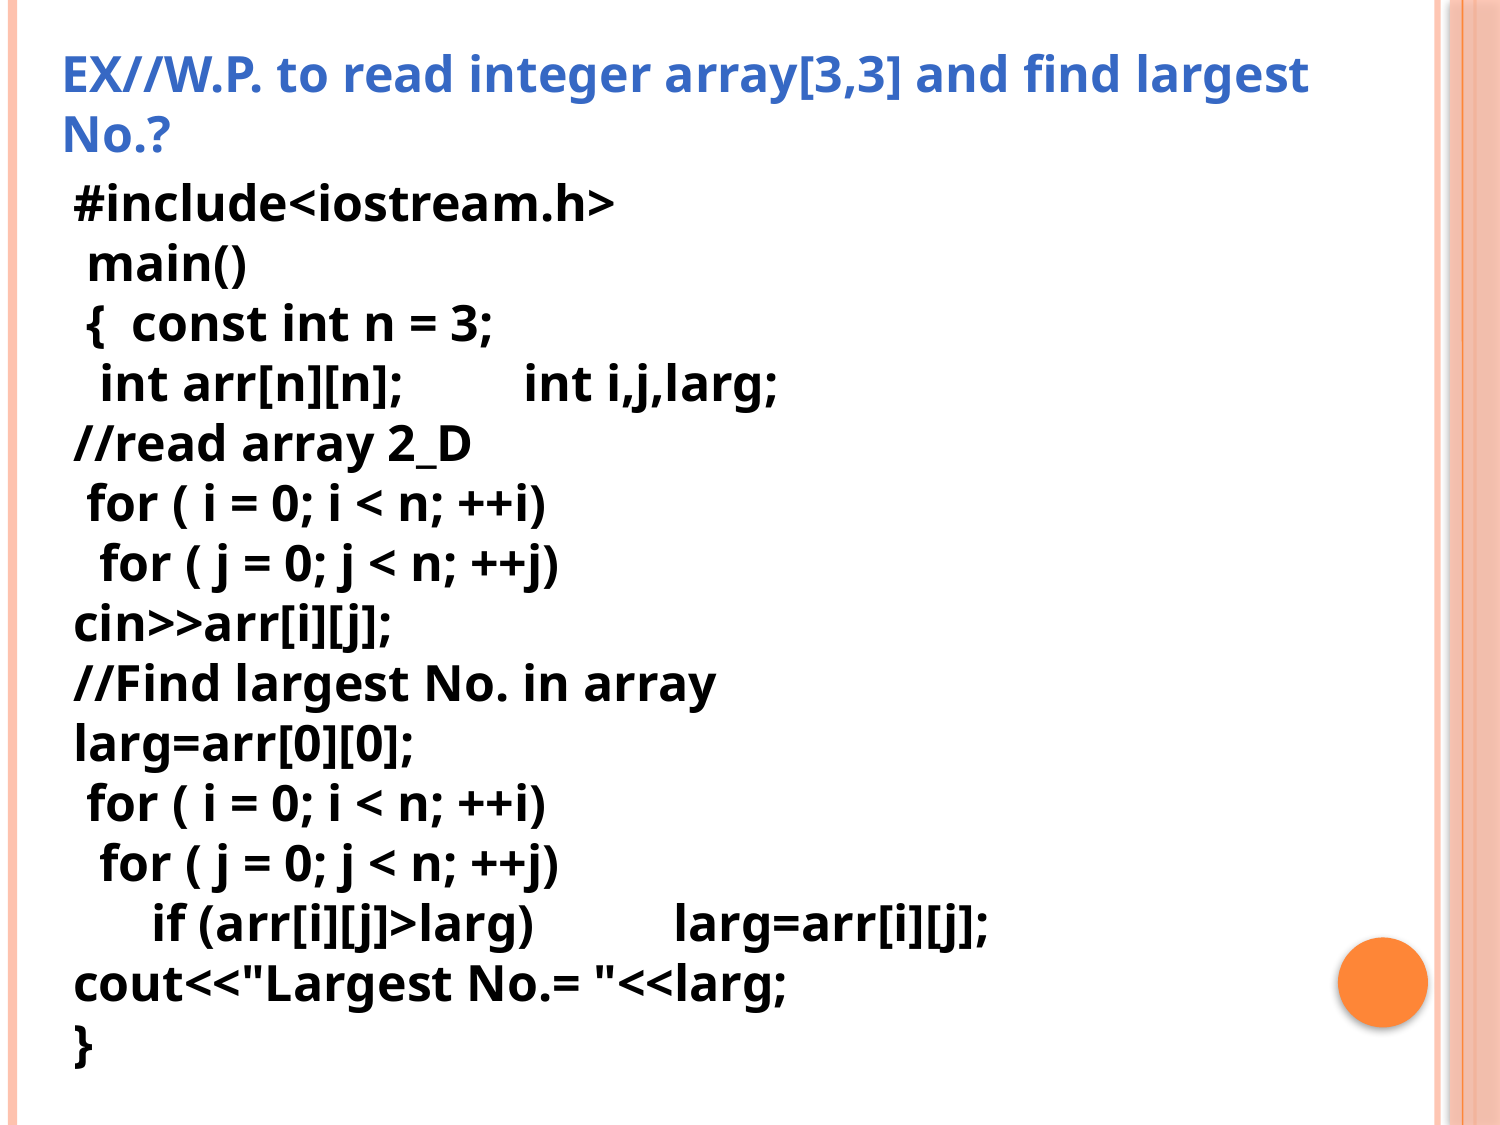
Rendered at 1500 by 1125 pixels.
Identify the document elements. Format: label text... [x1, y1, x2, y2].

text_box #include<iostream.h> main() { const int n = 3; int arr[n][n]; int i,j,larg; //read array 2_D for ( i = 0; i < n; ++i) for ( j = 0; j < n; ++j) cin>>arr[i][j]; //Find largest No. in array larg=arr[0][0]; for ( i = 0; i < n; ++i) for ( j = 0; j < n; ++j) if (arr[i][j]>larg) larg=arr[i][j]; cout<<"Largest No.= "<<larg; } [58, 163, 1465, 1079]
text_box EX//W.P. to read integer array[3,3] and find largest No.? [46, 35, 1430, 170]
